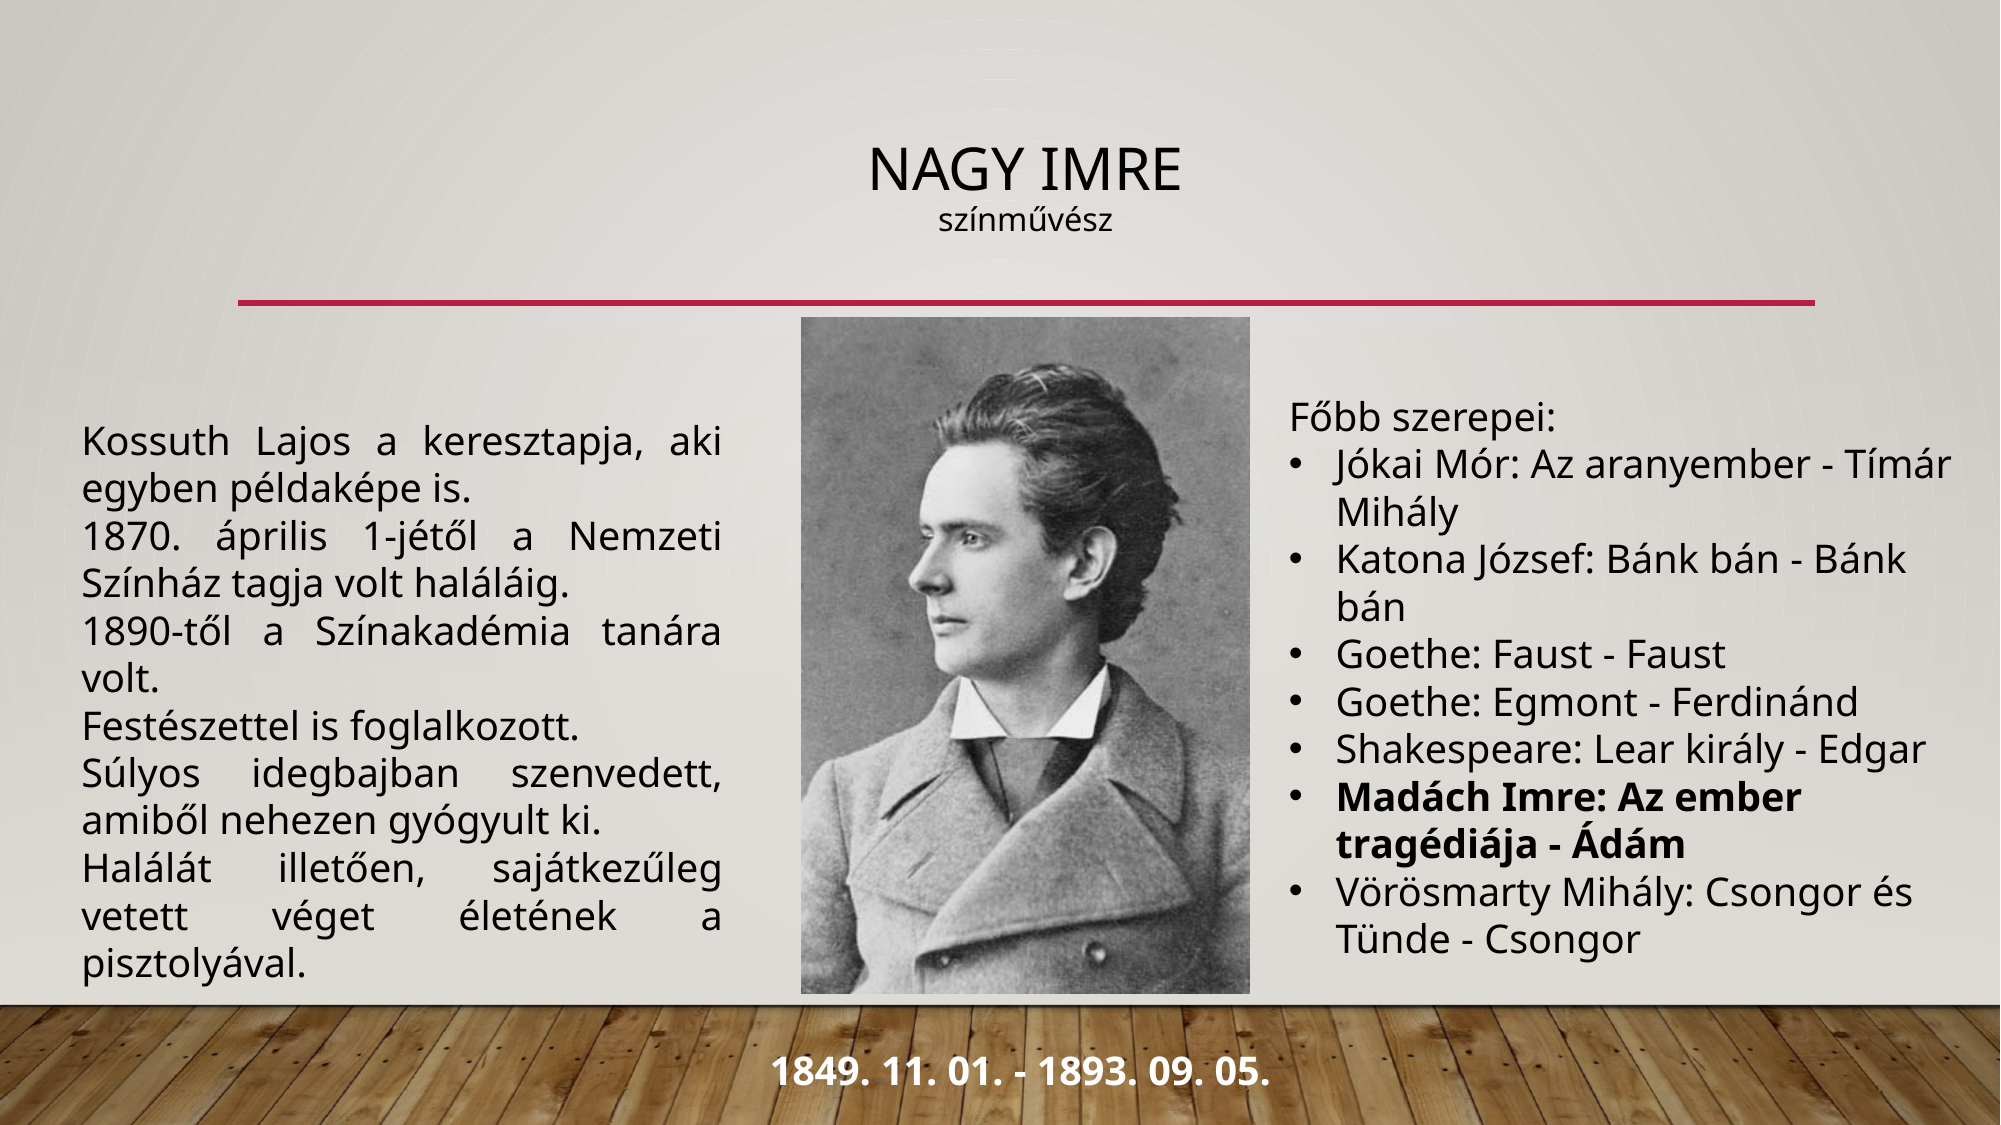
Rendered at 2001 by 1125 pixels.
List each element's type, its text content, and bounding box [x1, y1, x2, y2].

text_box Kossuth Lajos a keresztapja, aki egyben példaképe is. 1870. április 1-jétől a Nemzeti Színház tagja volt haláláig. 1890-től a Színakadémia tanára volt. Festészettel is foglalkozott. Súlyos idegbajban szenvedett, amiből nehezen gyógyult ki. Halálát illetően, sajátkezűleg vetett véget életének a pisztolyával. [66, 408, 739, 993]
text_box Főbb szerepei: Jókai Mór: Az aranyember - Tímár Mihály Katona József: Bánk bán - Bánk bán Goethe: Faust - Faust Goethe: Egmont - Ferdinánd Shakespeare: Lear király - Edgar Madách Imre: Az ember tragédiája - Ádám Vörösmarty Mihály: Csongor és Tünde - Csongor [1273, 384, 1984, 969]
text_box 1849. 11. 01. - 1893. 09. 05. [754, 1038, 1297, 1101]
picture [0, 1005, 2000, 1125]
picture [801, 317, 1250, 995]
title Nagy Imre színművész [238, 131, 1814, 305]
